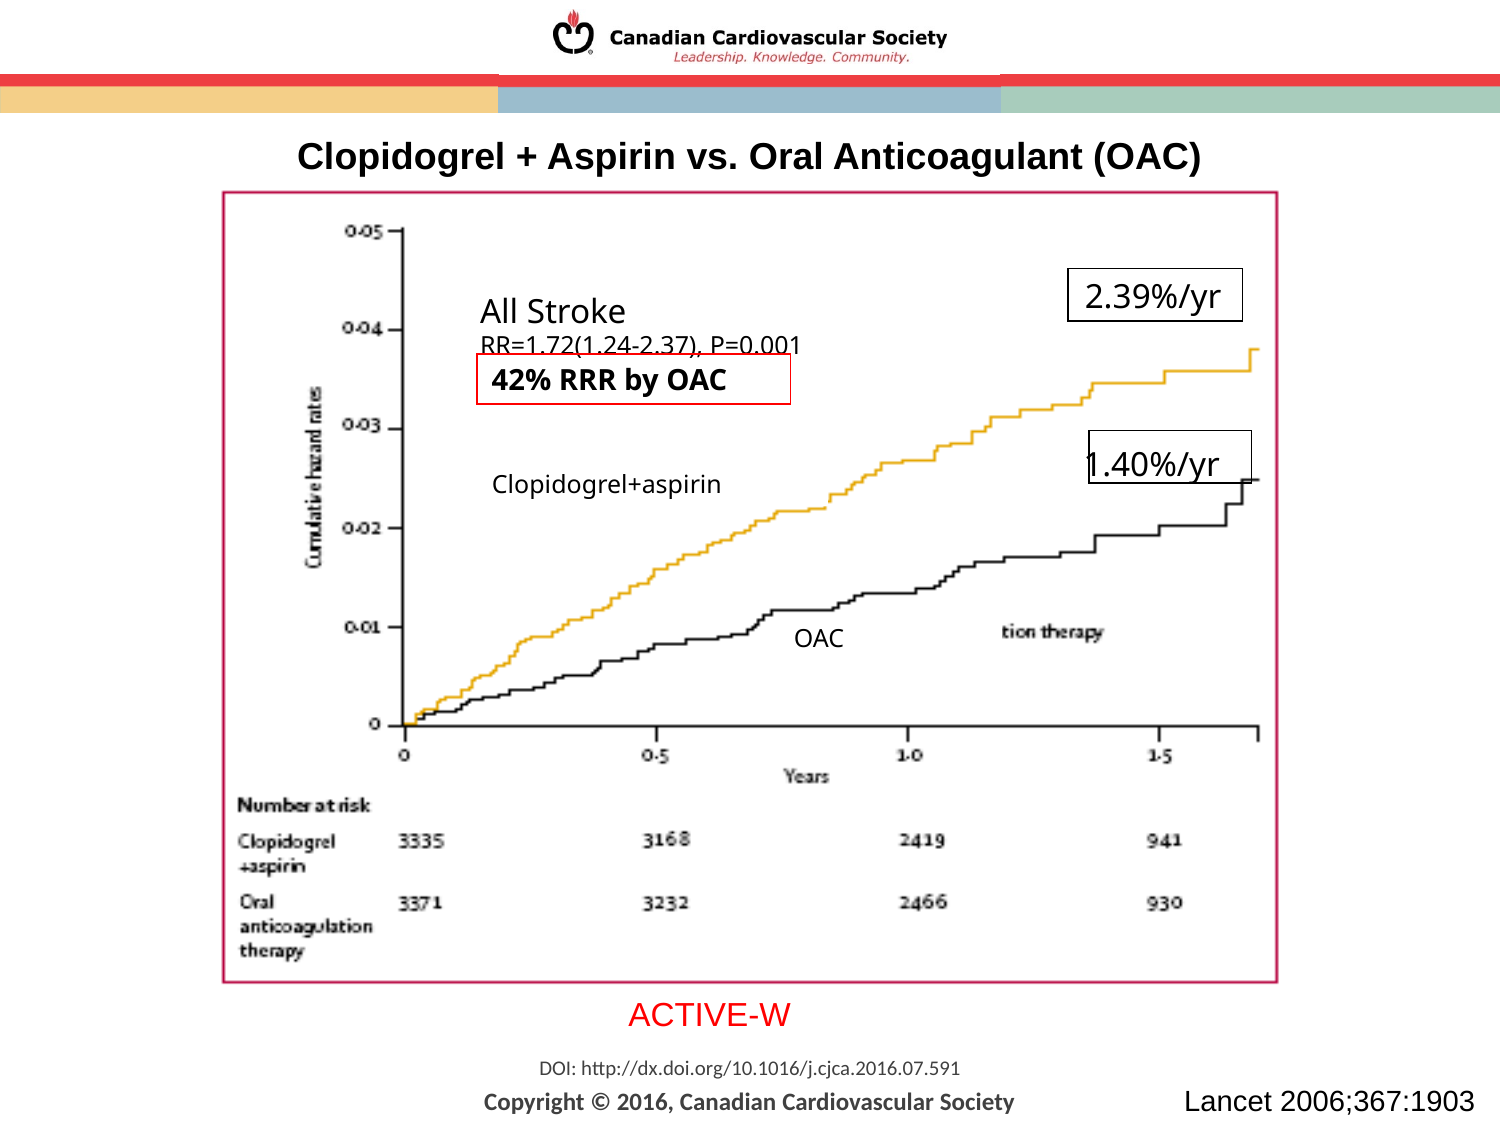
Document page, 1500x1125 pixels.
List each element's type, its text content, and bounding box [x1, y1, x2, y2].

text_box ACTIVE-W [613, 996, 807, 1041]
picture [553, 9, 947, 64]
text_box Lancet 2006;367:1903 [1161, 1074, 1491, 1125]
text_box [215, 187, 1285, 987]
picture [0, 74, 1500, 113]
text_box Clopidogrel + Aspirin vs. Oral Anticoagulant (OAC) [282, 124, 1218, 185]
